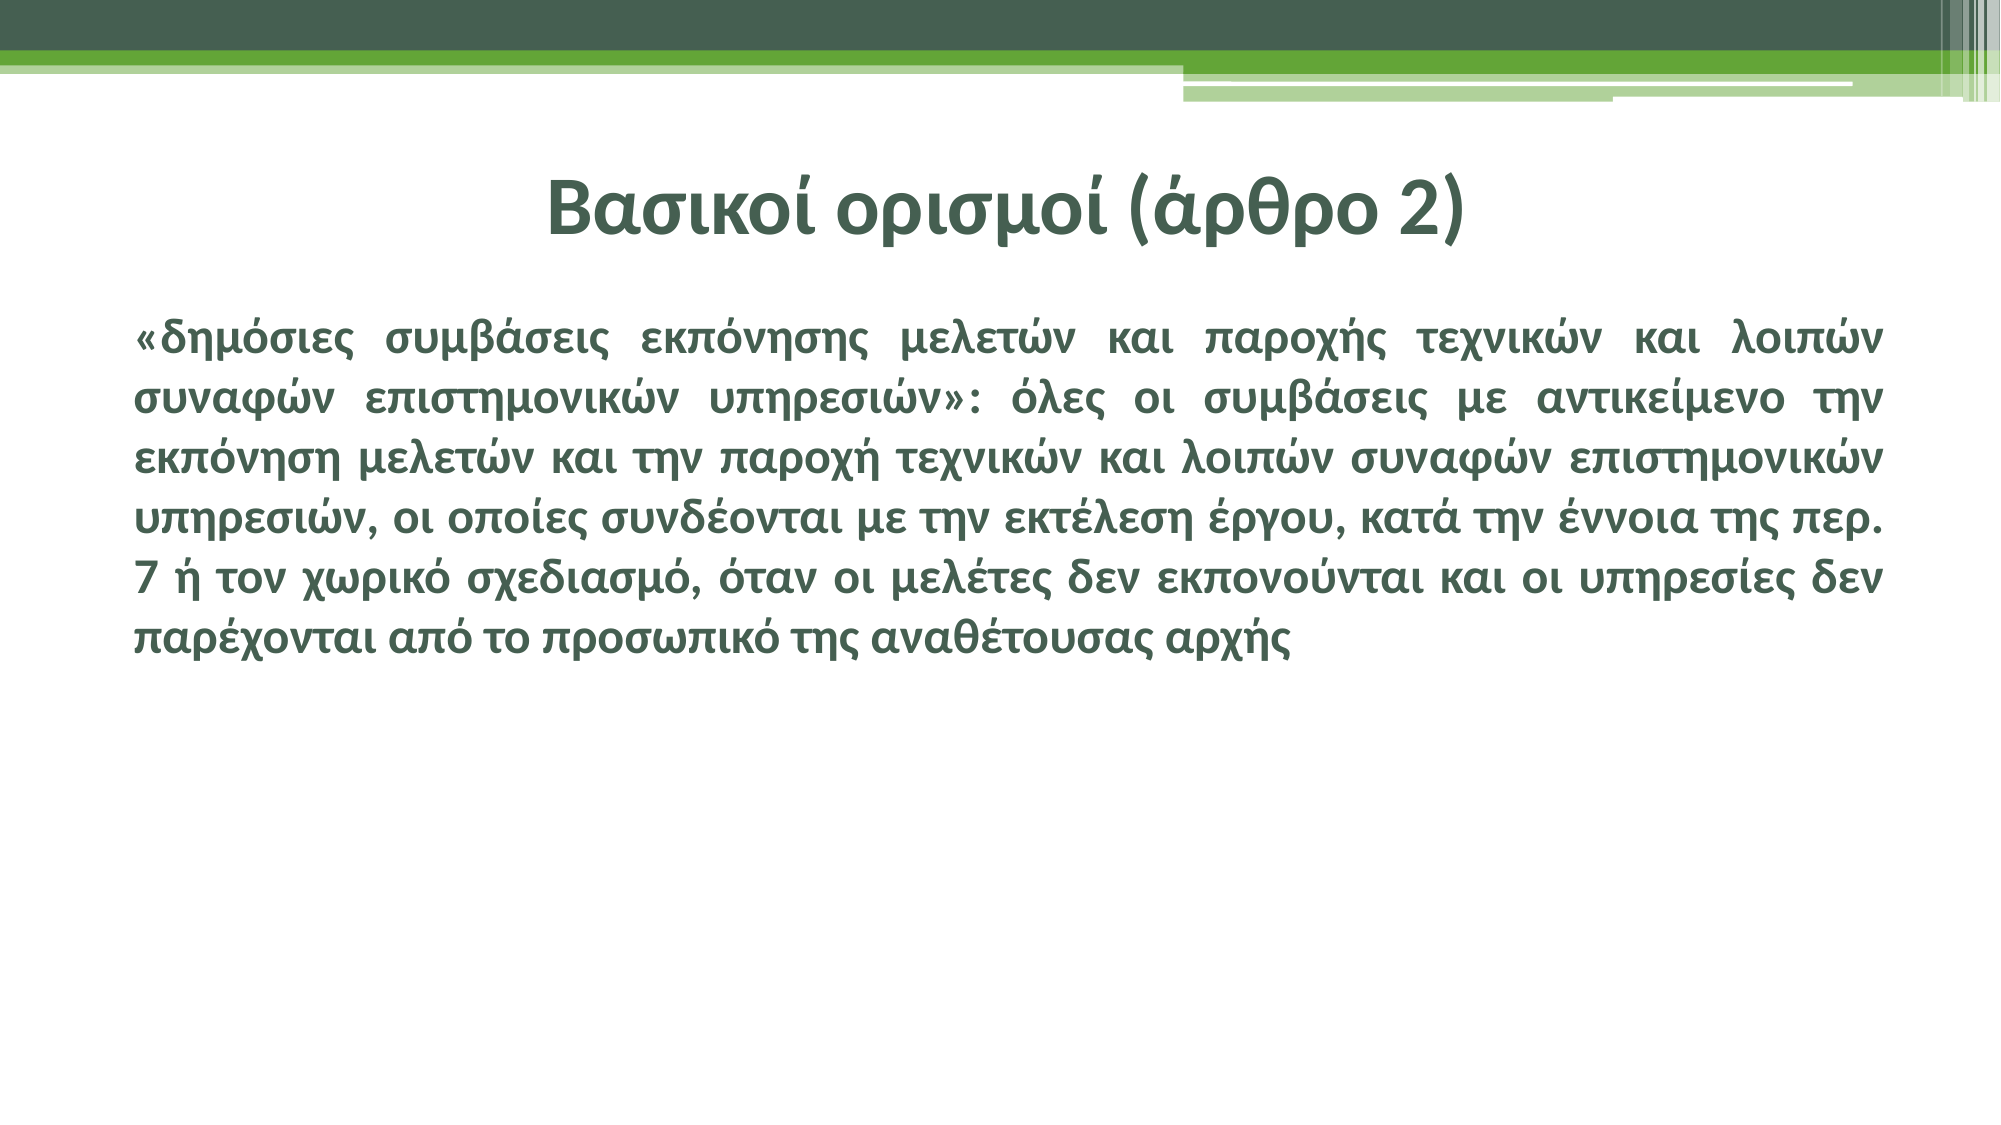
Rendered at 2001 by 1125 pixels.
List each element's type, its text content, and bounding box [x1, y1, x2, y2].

title Βασικοί ορισμοί (άρθρο 2) [132, 107, 1900, 295]
list «δημόσιες συμβάσεις εκπόνησης μελετών και παροχής τεχνικών και λοιπών συναφών επιστημονικών υπηρεσιών»: όλες οι συμβάσεις με αντικείμενο την εκπόνηση μελετών και την παροχή τεχνικών και λοιπών συναφών επιστημονικών υπηρεσιών, οι οποίες συνδέονται με την εκτέλεση έργου, κατά την έννοια της περ. 7 ή τον χωρικό σχεδιασμό, όταν οι μελέτες δεν εκπονούνται και οι υπηρεσίες δεν παρέχονται από το προσωπικό της αναθέτουσας αρχής [100, 295, 1900, 1062]
